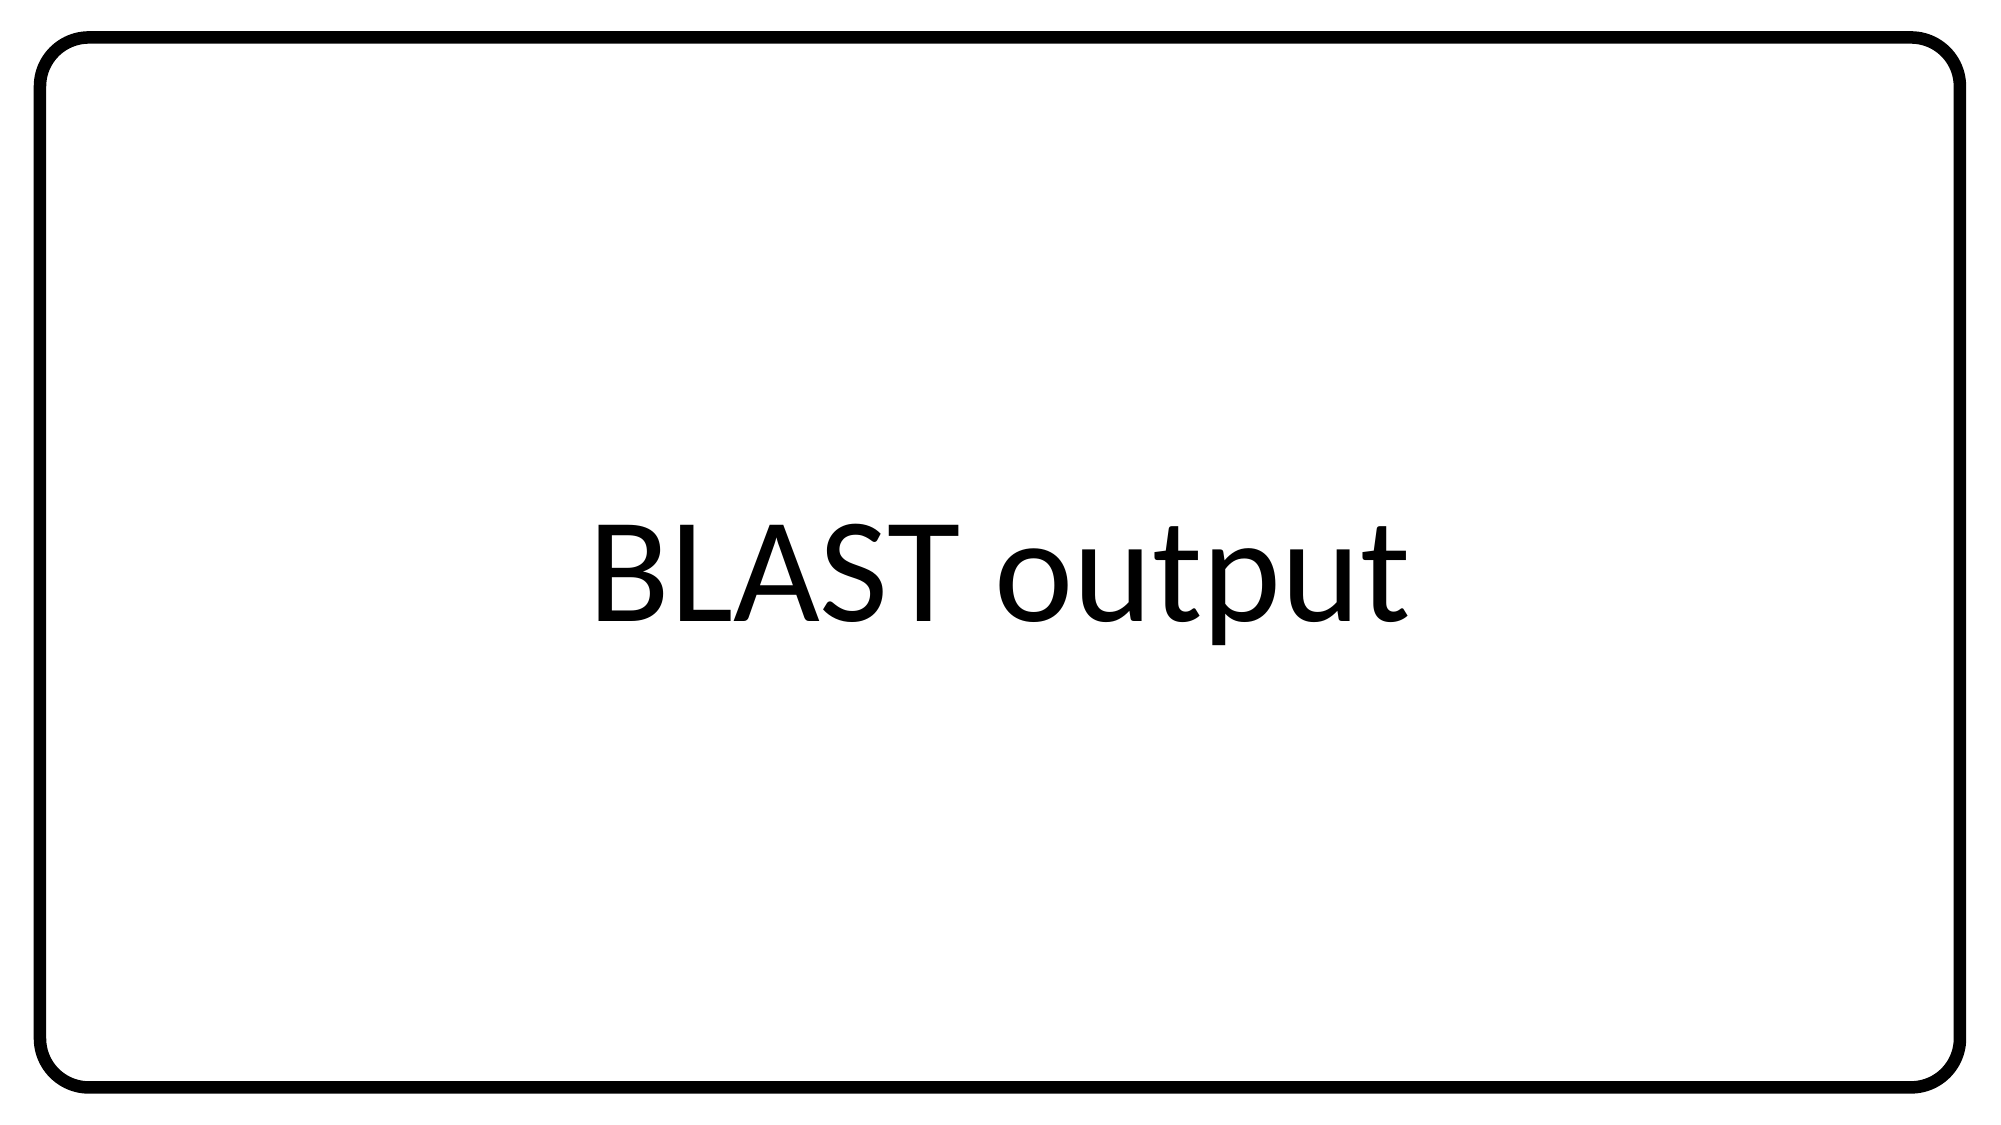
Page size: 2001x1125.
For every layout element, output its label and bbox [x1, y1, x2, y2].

text_box [38, 36, 1962, 1089]
